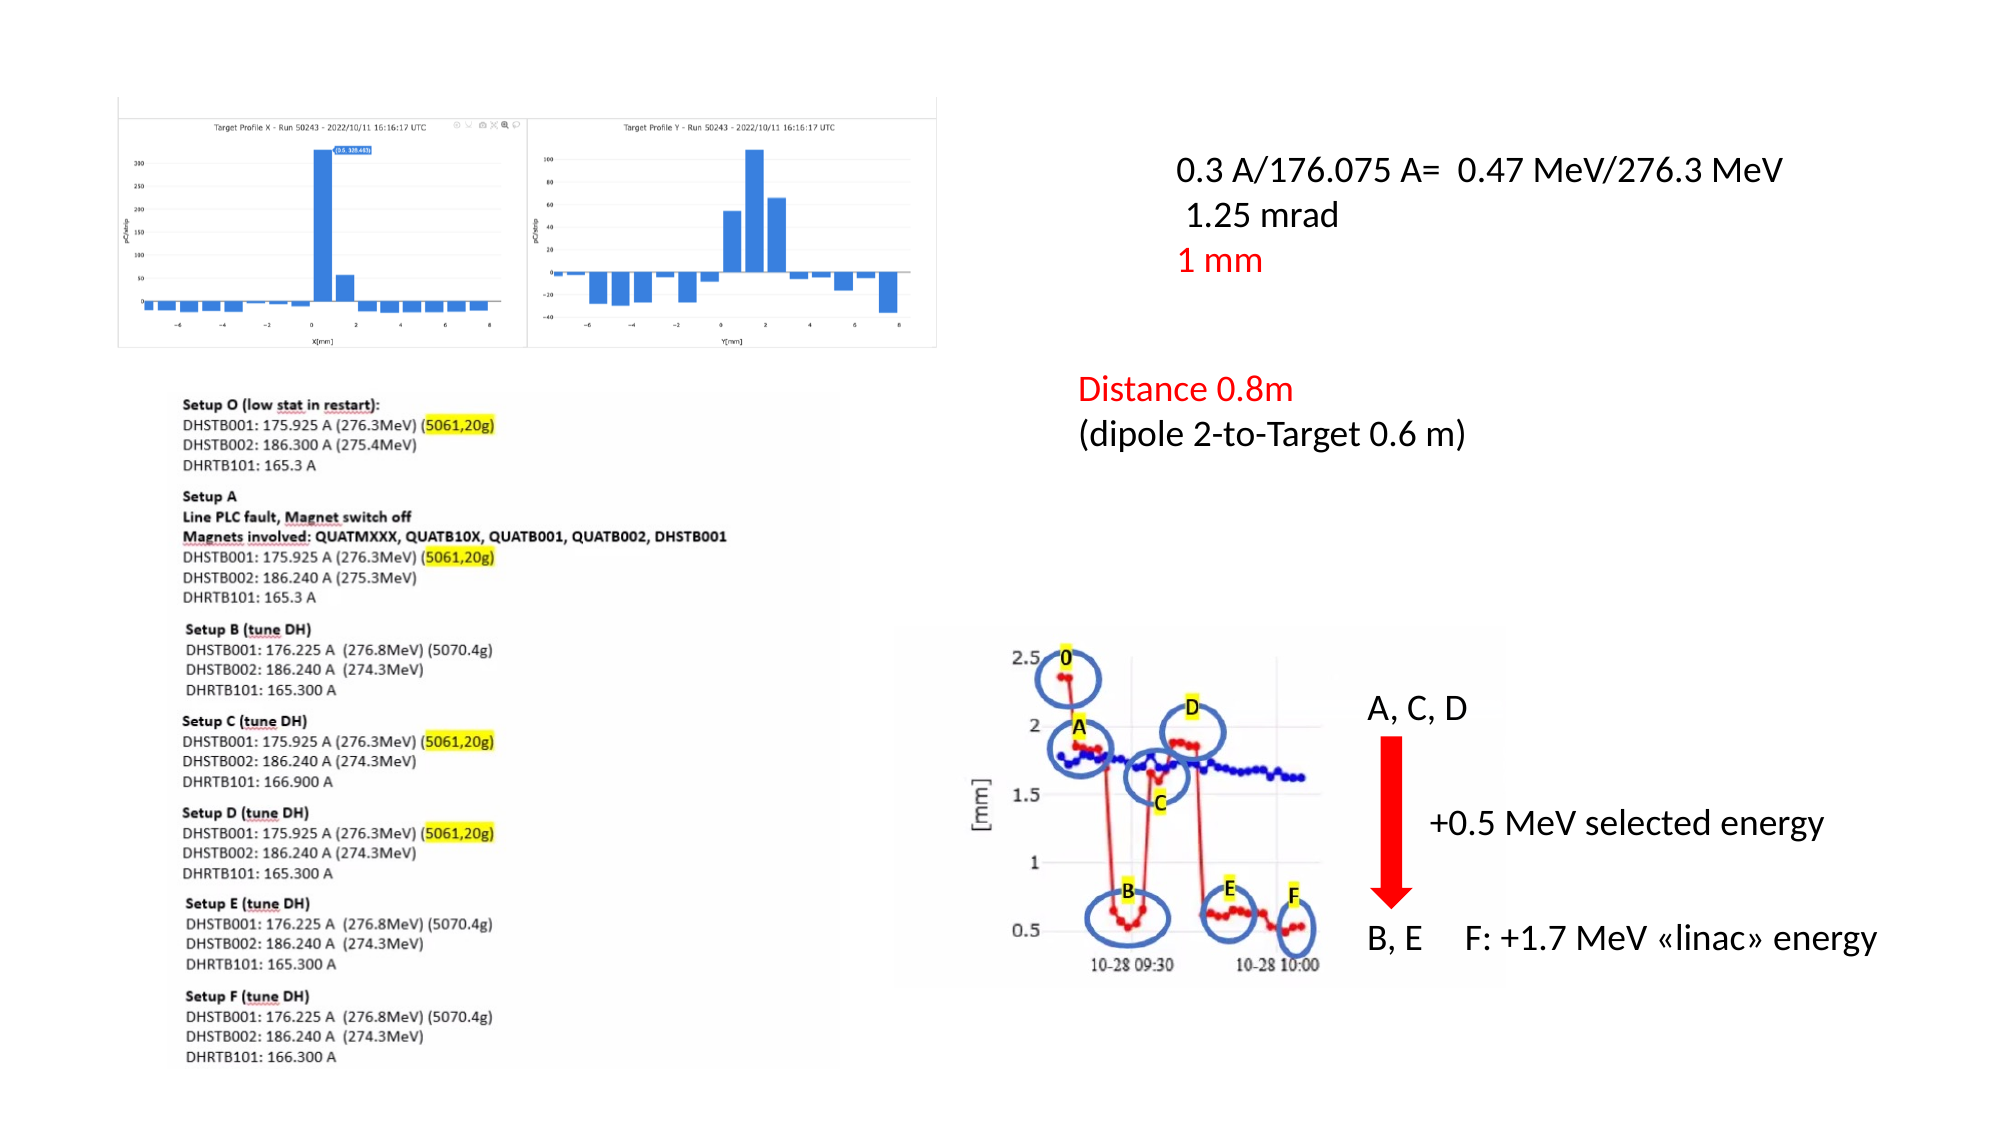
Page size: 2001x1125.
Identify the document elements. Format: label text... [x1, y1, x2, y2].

picture [894, 625, 1506, 988]
text_box +0.5 MeV selected energy [1506, 790, 1841, 851]
picture [42, 97, 1000, 373]
picture [167, 385, 840, 1069]
text_box F: +1.7 MeV «linac» energy [1506, 905, 1893, 965]
